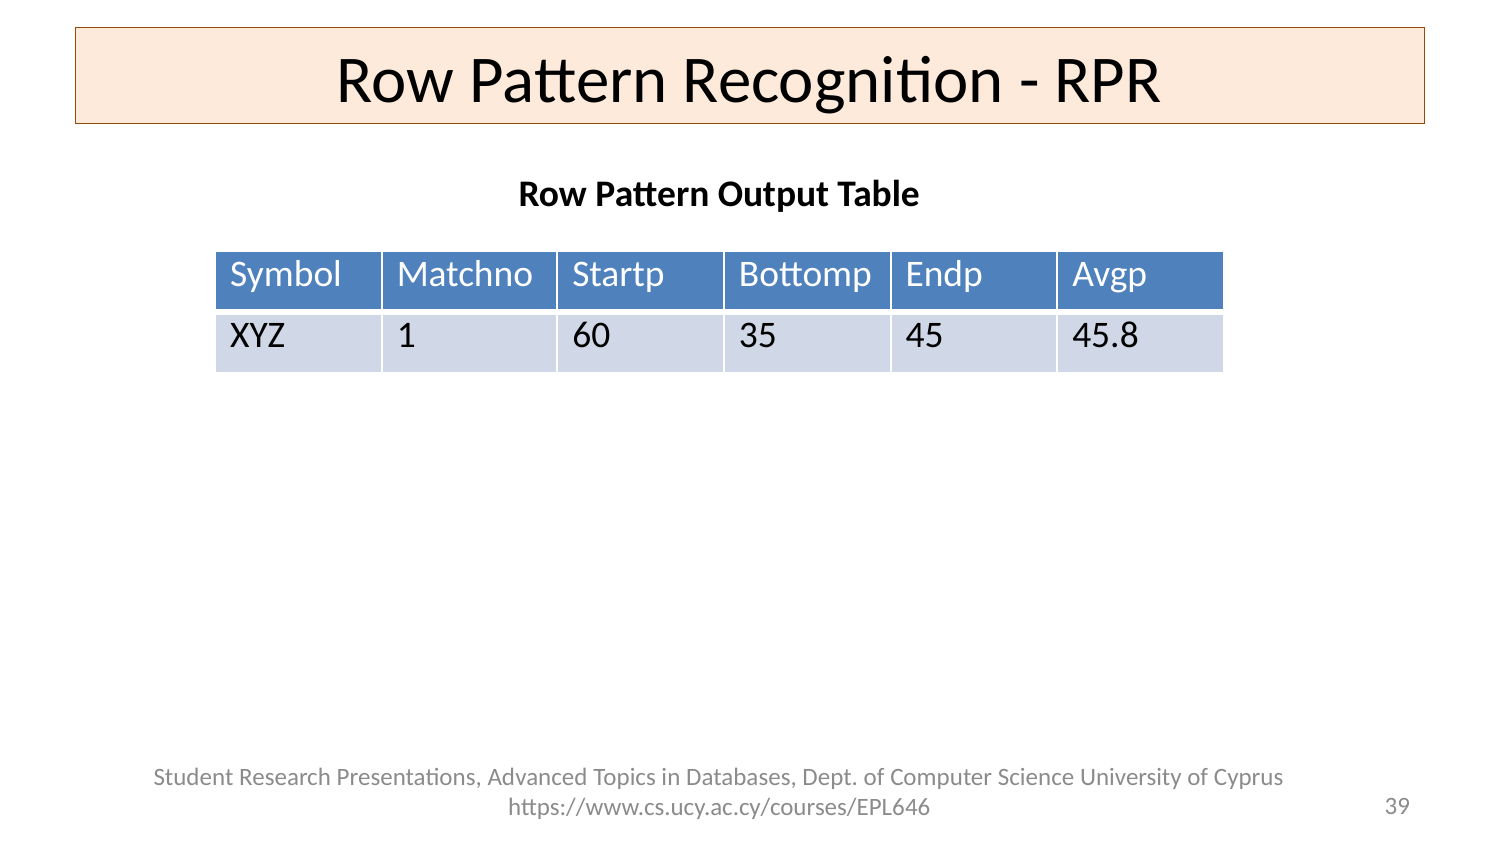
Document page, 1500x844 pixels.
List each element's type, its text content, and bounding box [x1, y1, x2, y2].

table_cell 45.8 [1058, 315, 1223, 372]
table_header Avgp [1058, 252, 1223, 309]
table_cell XYZ [216, 315, 381, 372]
table_header Bottomp [725, 252, 890, 309]
footer Student Research Presentations, Advanced Topics in Databases, Dept. of Computer Science University of Cyprus https://www.cs.ucy.ac.cy/courses/EPL646 [75, 753, 1365, 827]
text_box Row Pattern Output Table [503, 161, 936, 222]
table_header Matchno [383, 252, 556, 309]
table_cell 1 [383, 315, 556, 372]
title Row Pattern Recognition - RPR [75, 27, 1425, 124]
table_cell 35 [725, 315, 890, 372]
table_cell 60 [558, 315, 723, 372]
table_header Symbol [216, 252, 381, 309]
slide_number 39 [1074, 782, 1425, 827]
table_header Startp [558, 252, 723, 309]
table_cell 45 [892, 315, 1056, 372]
table_header Endp [892, 252, 1056, 309]
